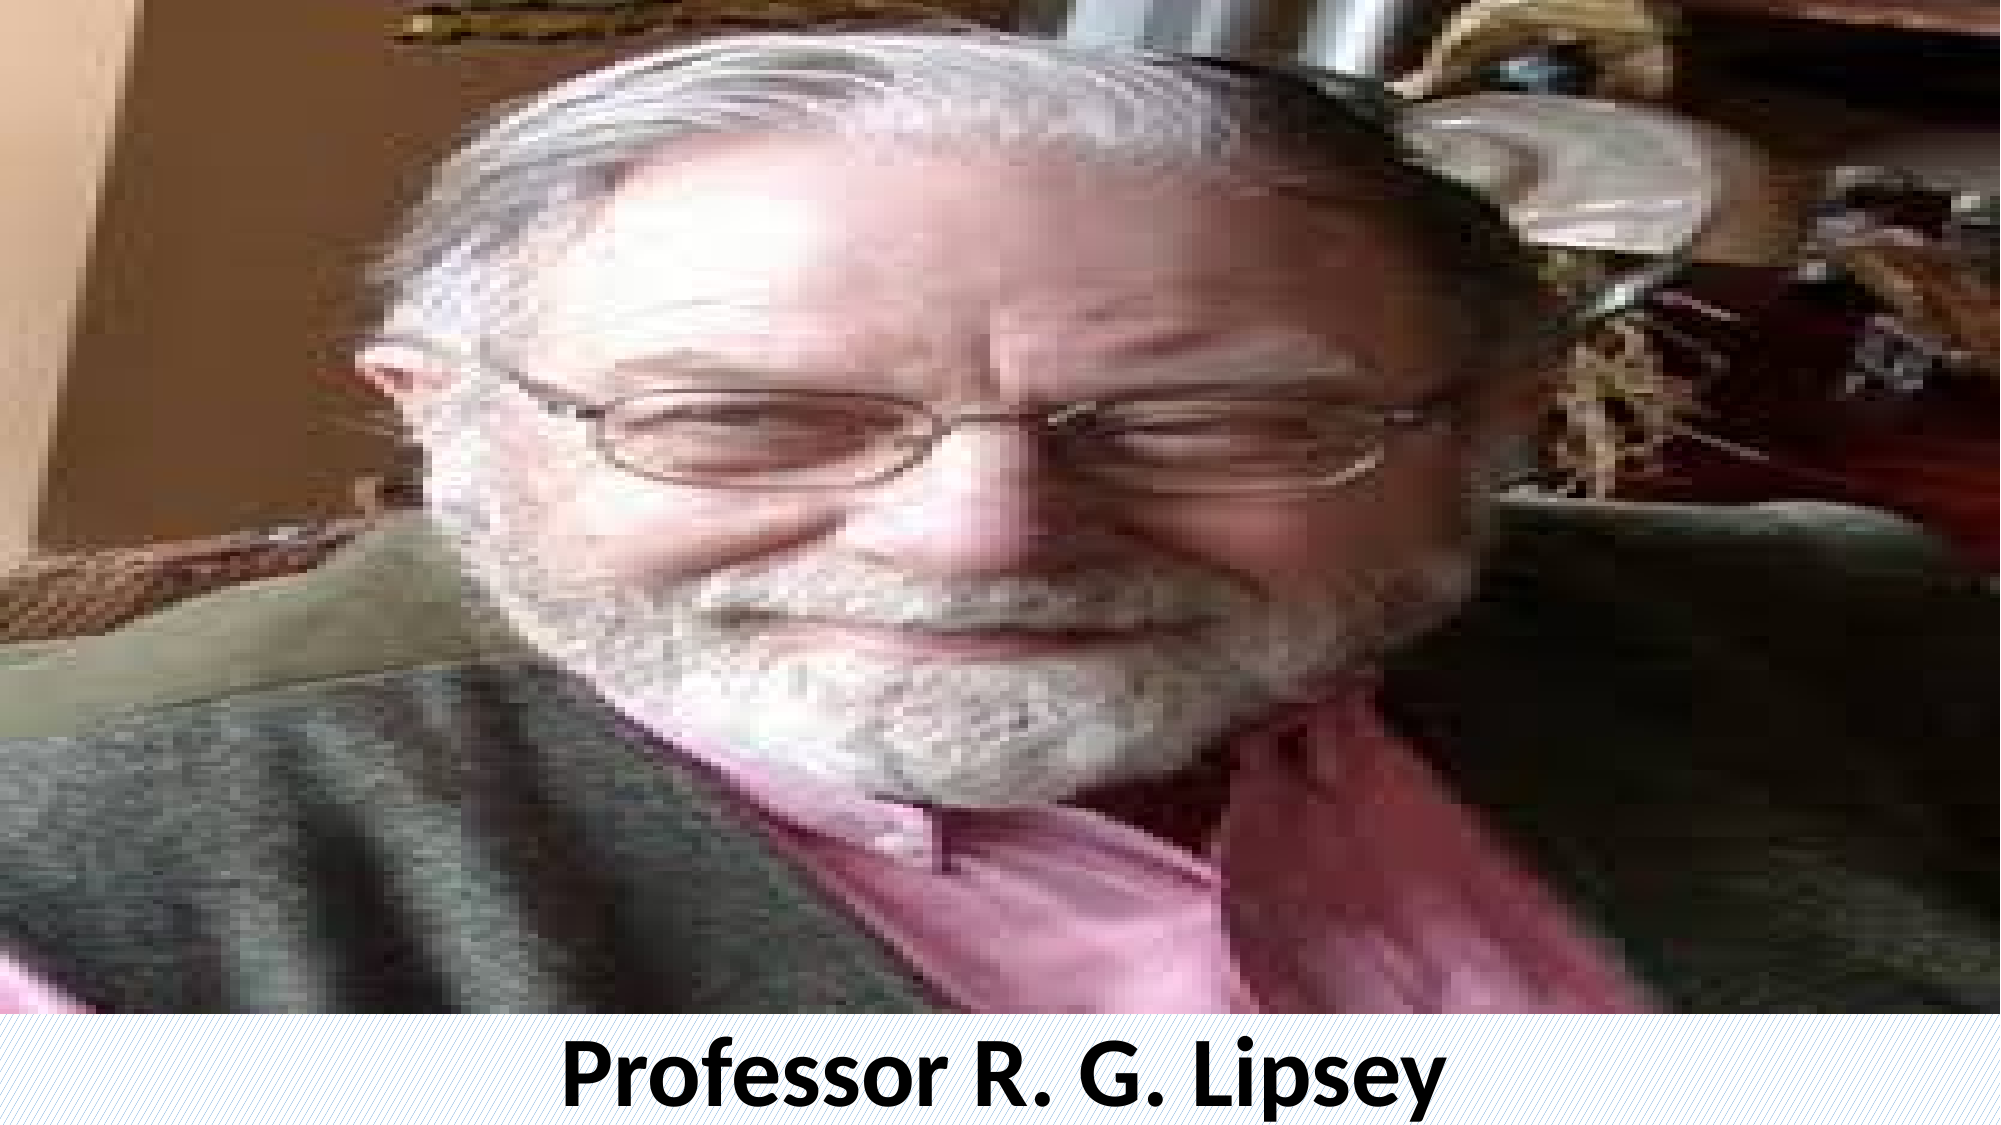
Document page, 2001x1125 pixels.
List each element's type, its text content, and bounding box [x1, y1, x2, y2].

picture [0, 0, 2000, 1015]
text_box Professor R. G. Lipsey [54, 1015, 1955, 1125]
